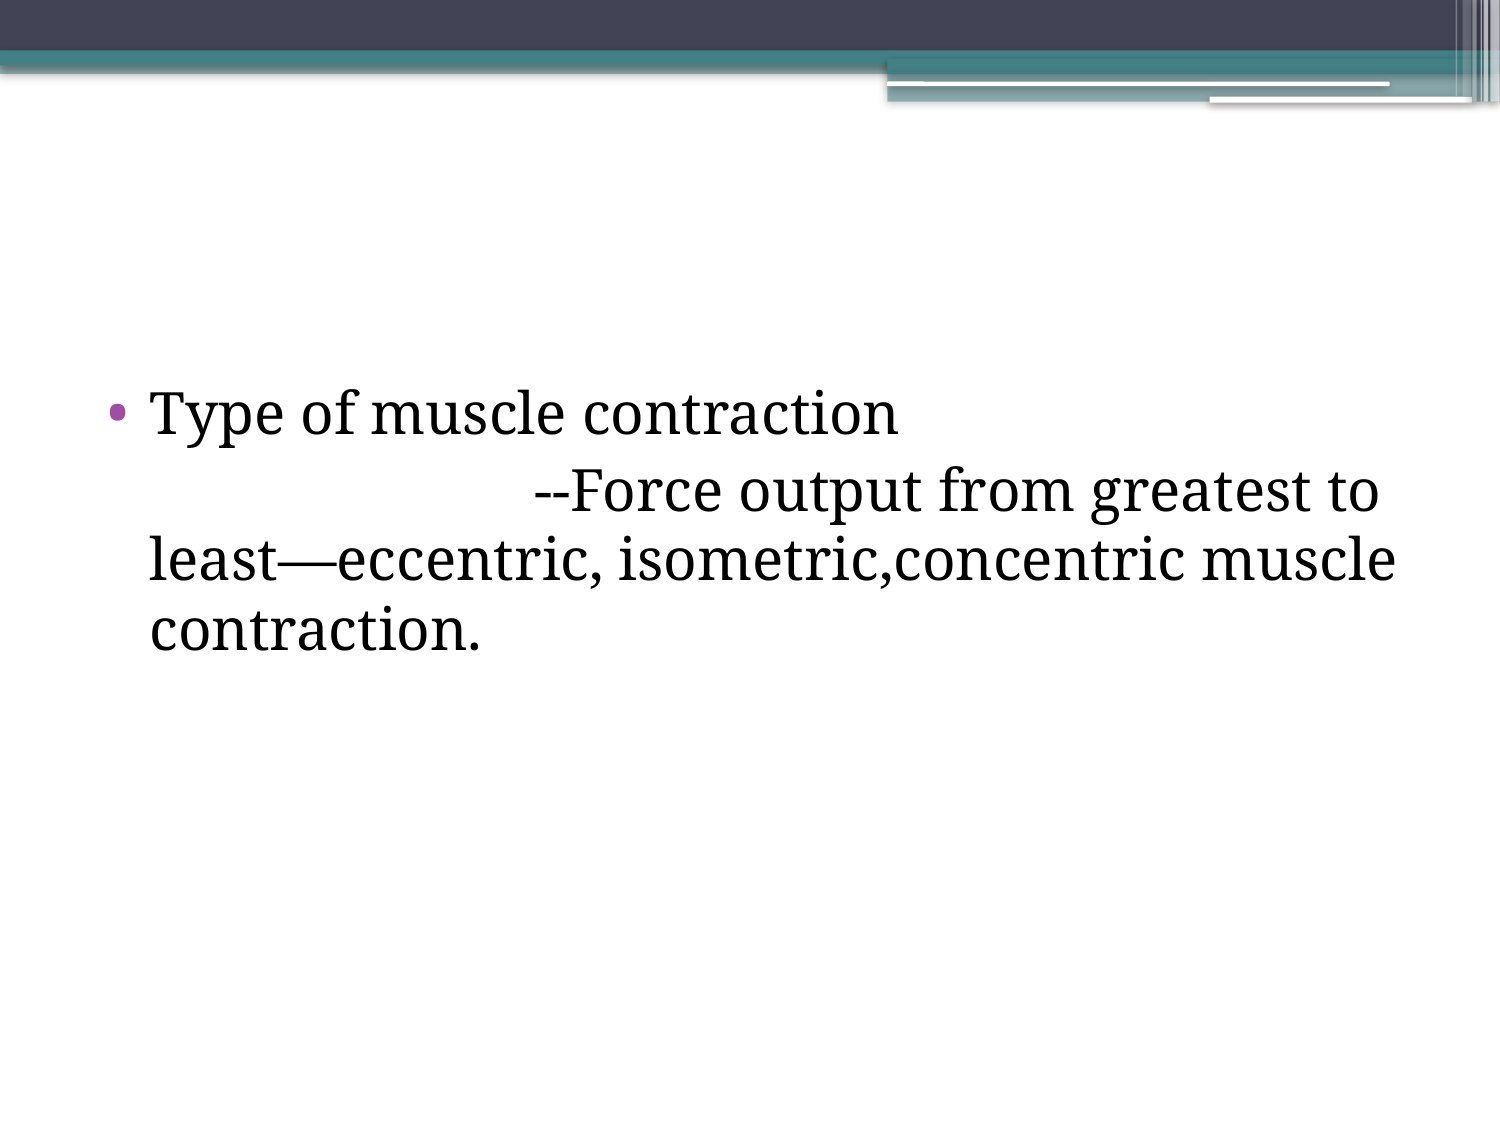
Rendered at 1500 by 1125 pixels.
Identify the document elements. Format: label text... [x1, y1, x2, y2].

list Type of muscle contraction --Force output from greatest to least—eccentric, isometric,concentric muscle contraction. [75, 368, 1425, 1079]
